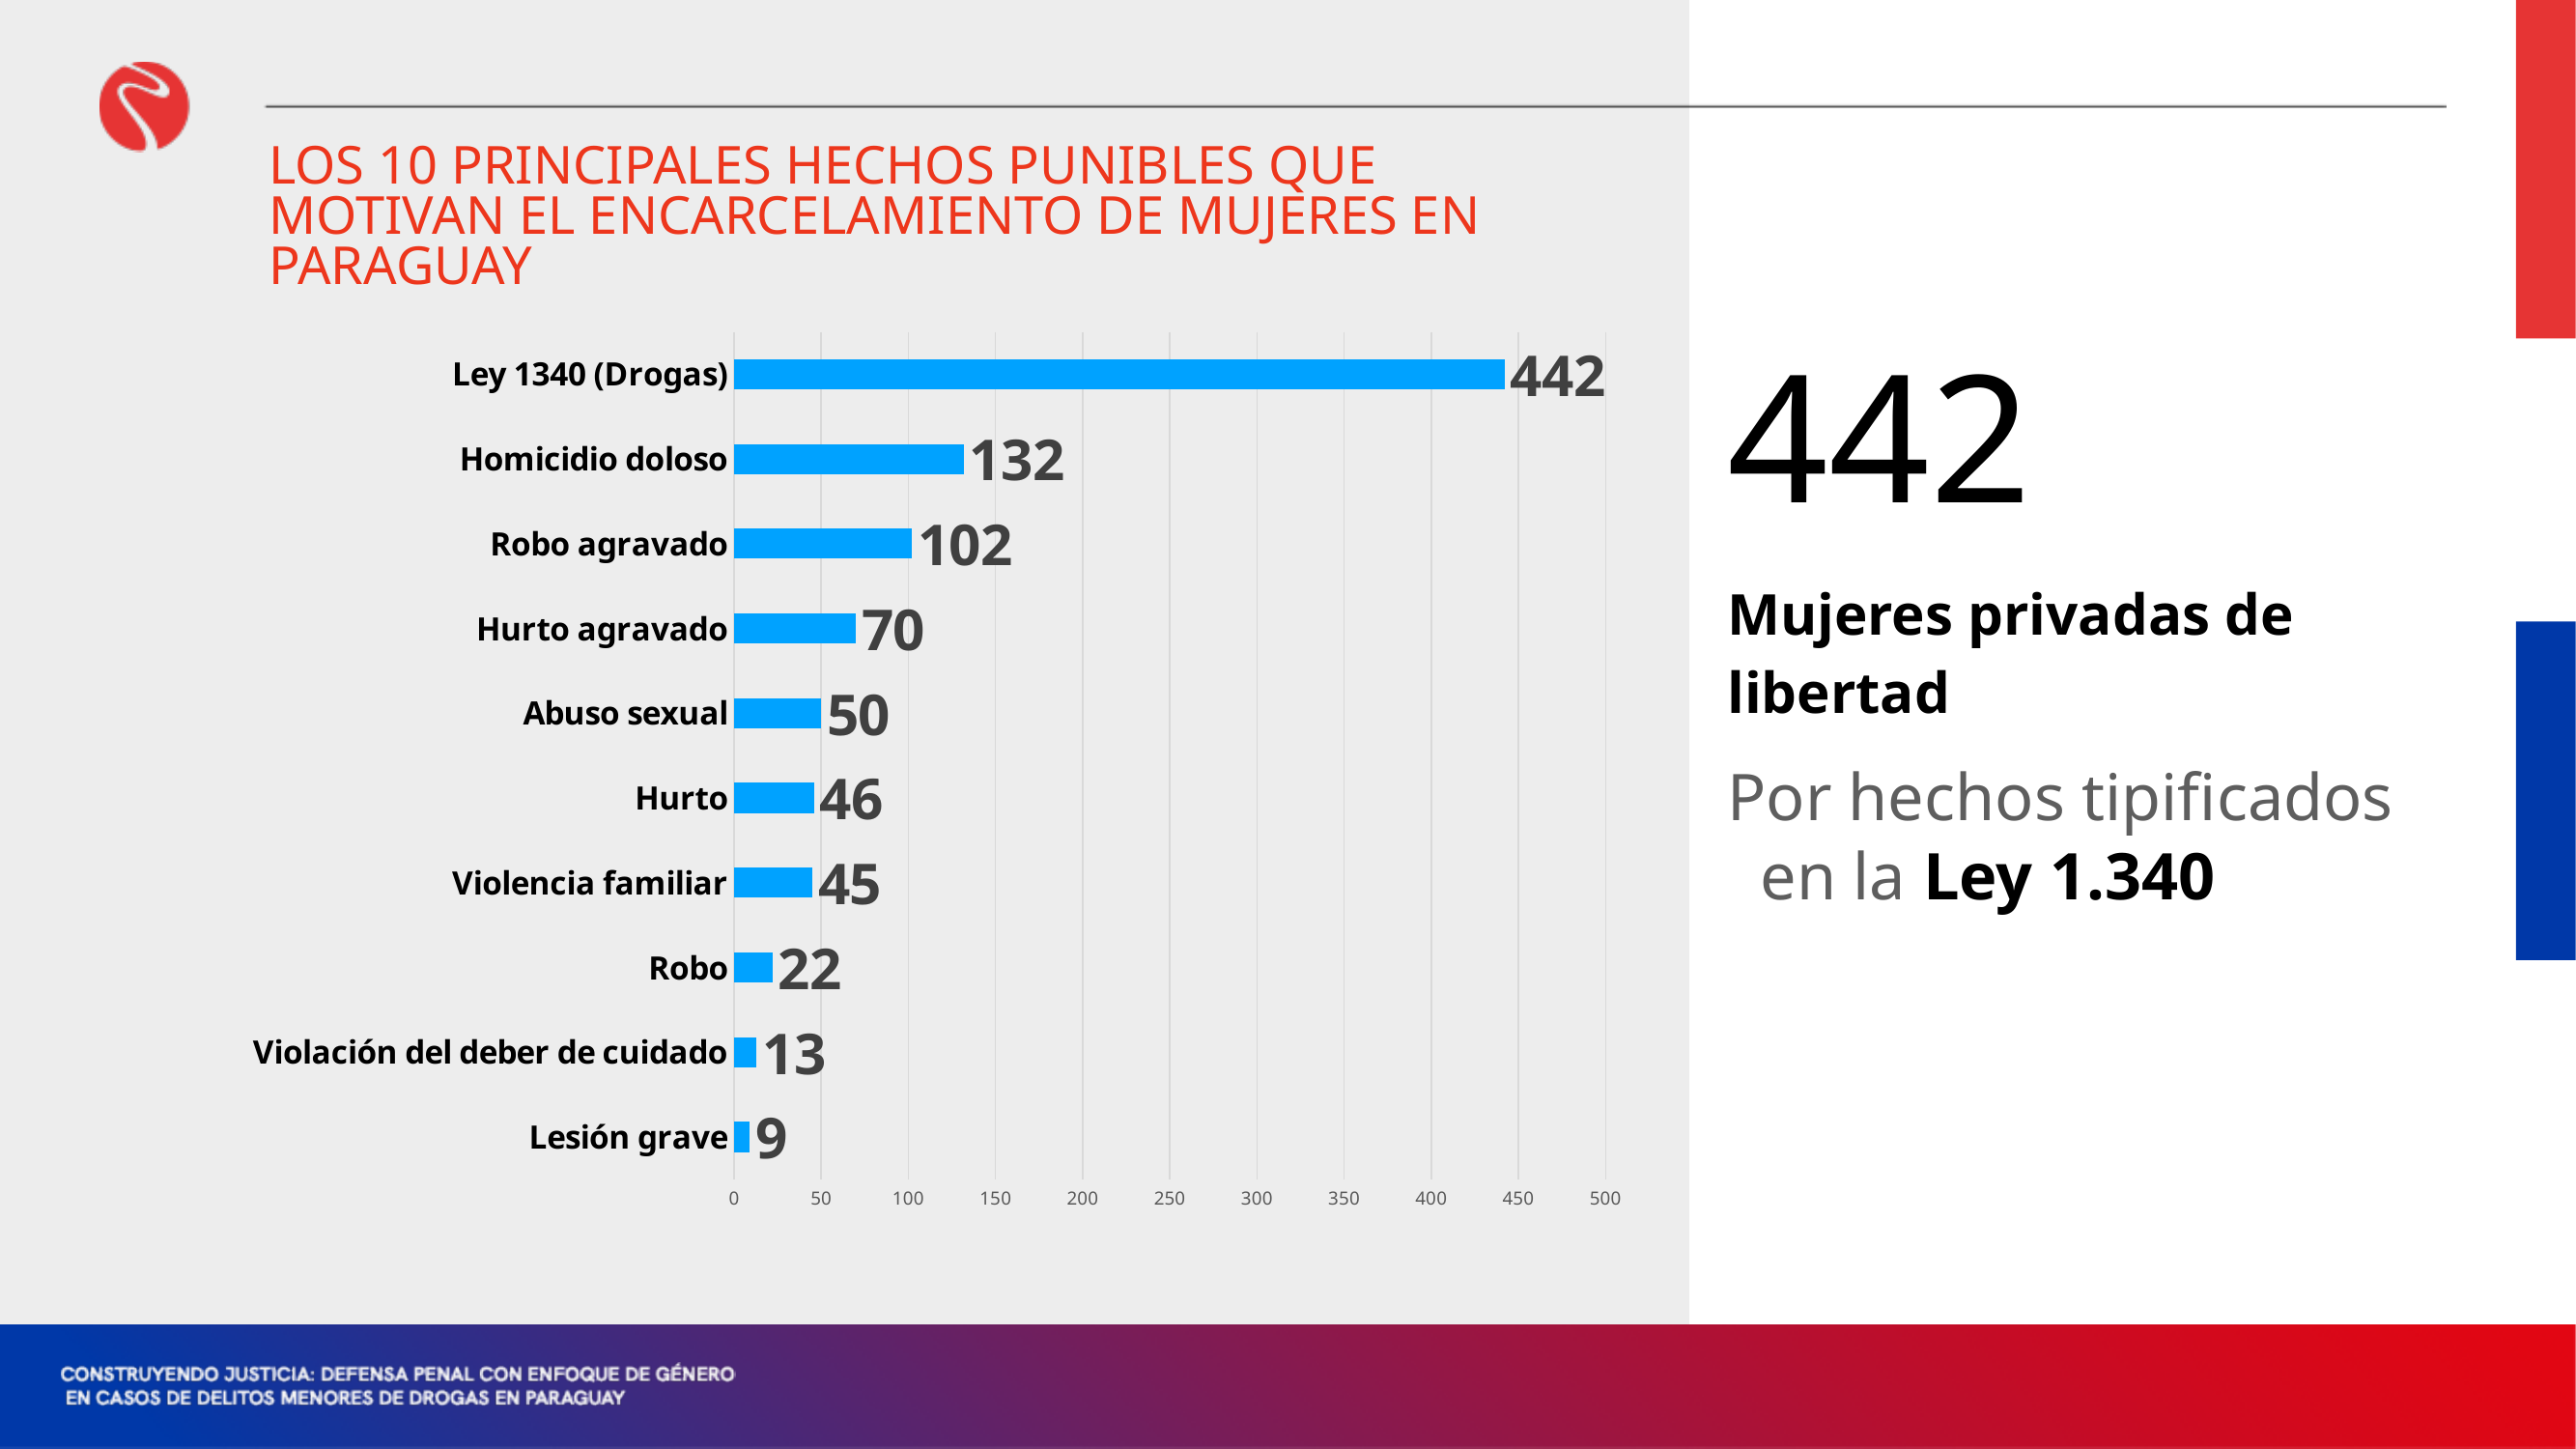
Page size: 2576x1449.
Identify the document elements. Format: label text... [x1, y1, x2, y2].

text_box [2515, 621, 2576, 960]
text_box 442 Mujeres privadas de libertad Por hechos tipificados en la Ley 1.340 [1721, 453, 2447, 918]
picture [0, 0, 2576, 1449]
chart [224, 313, 1651, 1230]
text_box [2515, 0, 2576, 339]
